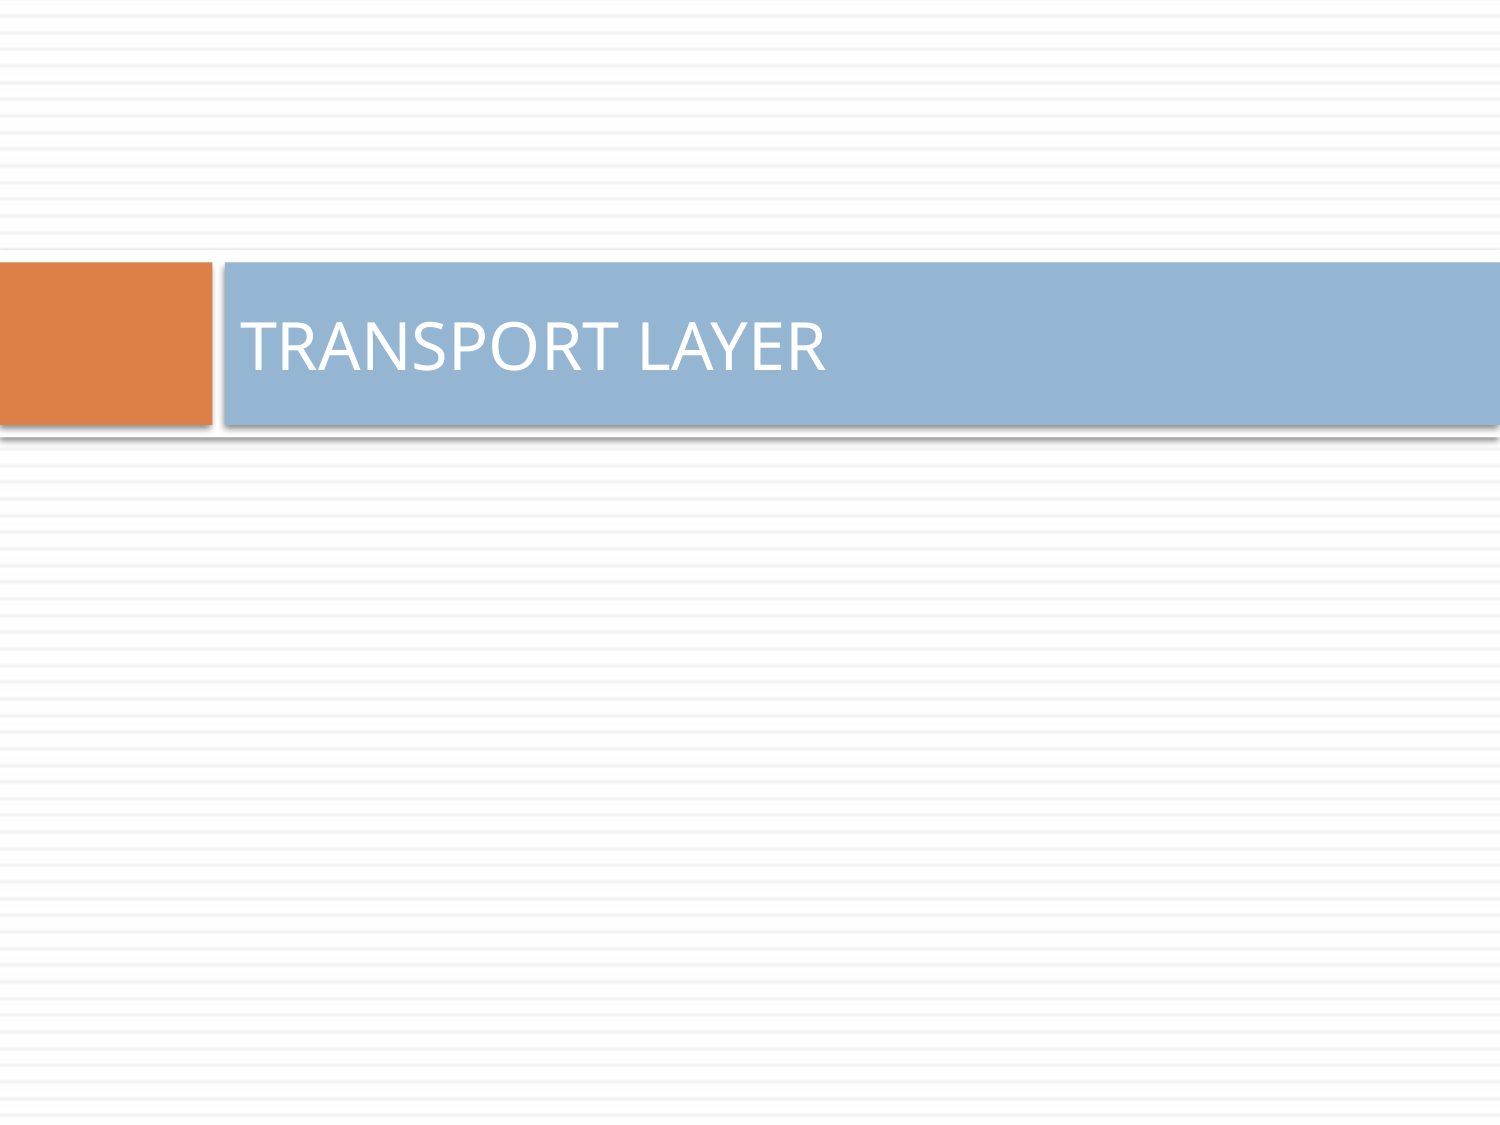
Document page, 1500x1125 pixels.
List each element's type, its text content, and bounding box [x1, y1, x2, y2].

title TRANSPORT LAYER [225, 262, 1475, 425]
